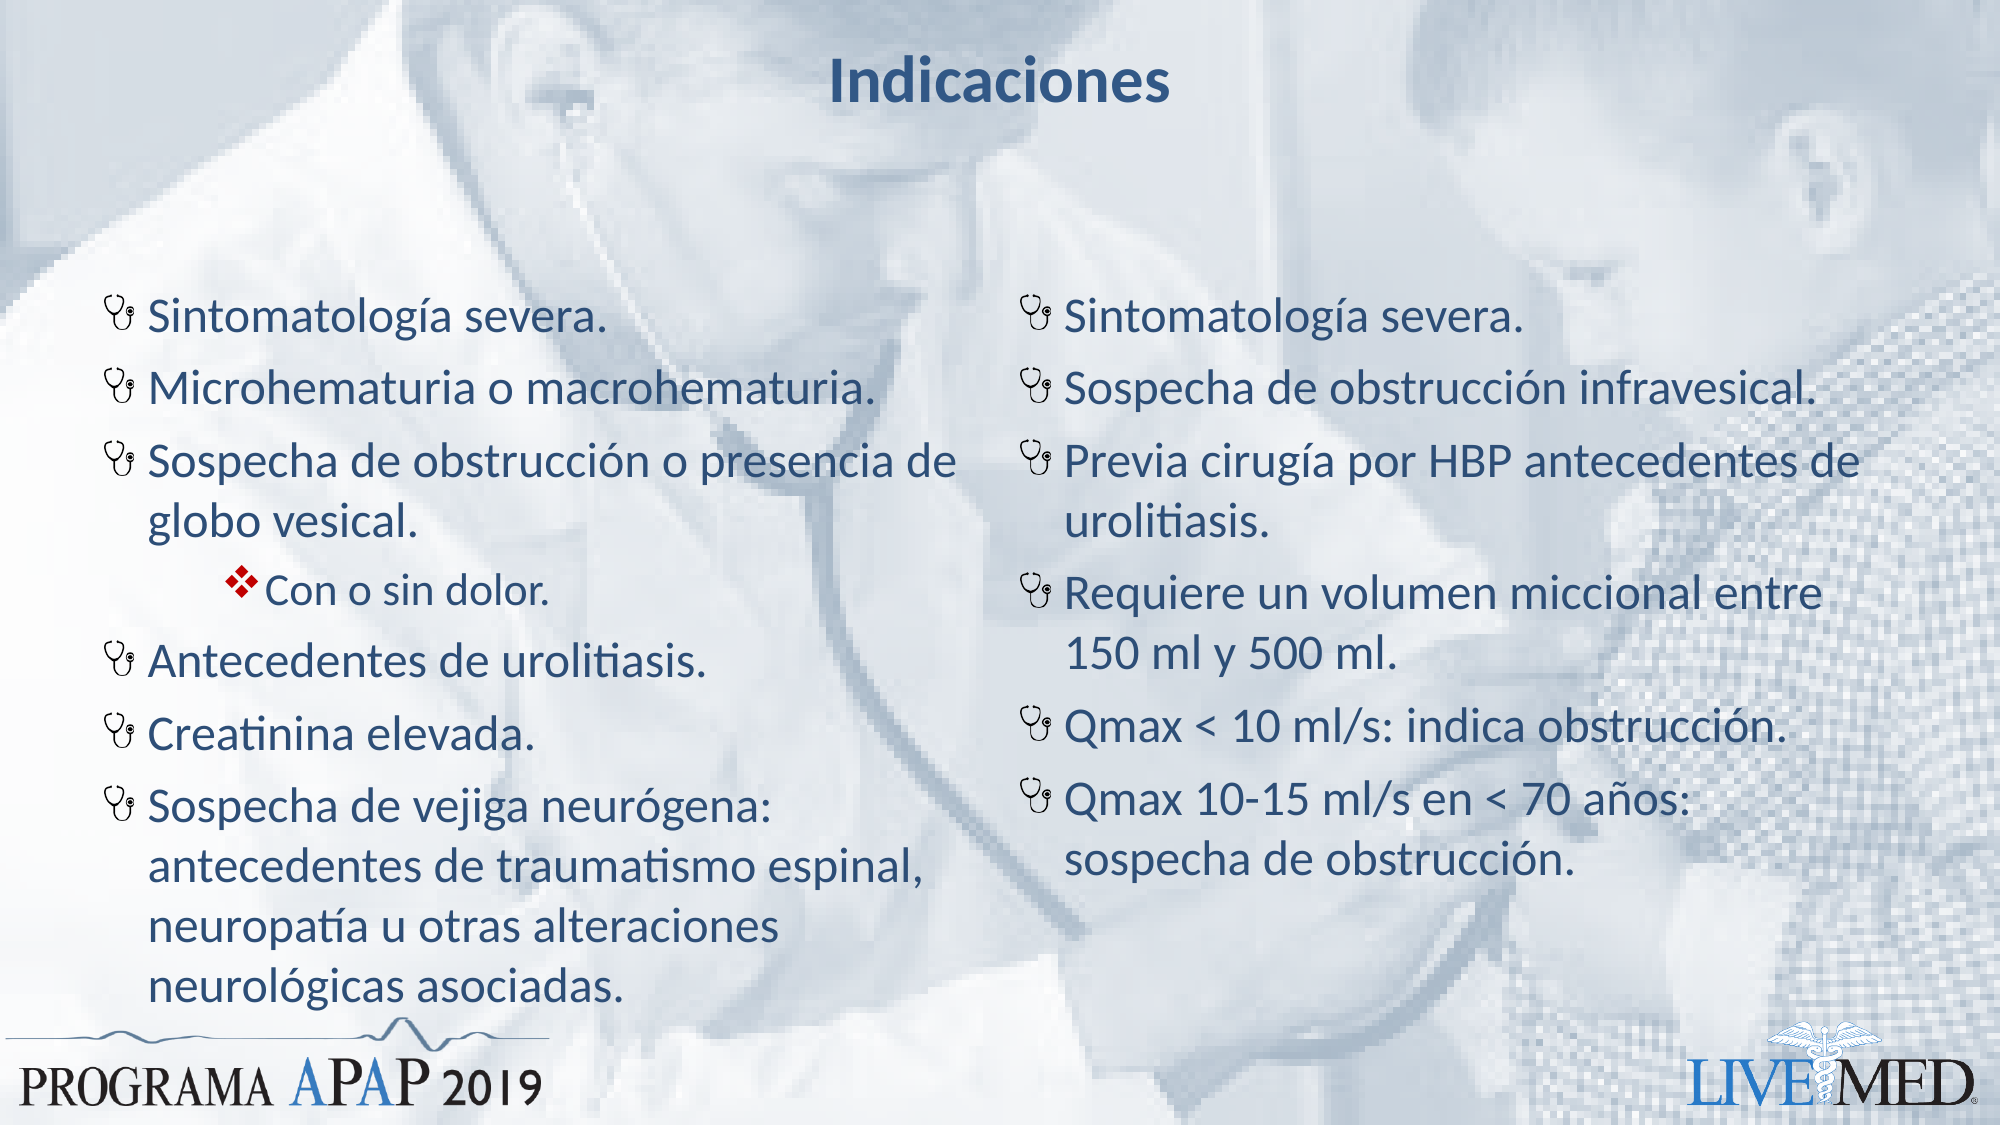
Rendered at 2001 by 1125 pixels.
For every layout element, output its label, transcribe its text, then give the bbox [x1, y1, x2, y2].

title Indicaciones [99, 26, 1900, 126]
picture [1020, 777, 1051, 813]
picture [1020, 439, 1051, 475]
picture [1020, 705, 1051, 741]
text_box [1255, 225, 2000, 988]
list Sintomatología severa. Microhematuria o macrohematuria. Sospecha de obstrucción o presencia de globo vesical. Con o sin dolor. Antecedentes de urolitiasis. Creatinina elevada. Sospecha de vejiga neurógena: antecedentes de traumatismo espinal, neuropatía u otras alteraciones neurológicas asociadas. [0, 275, 985, 1038]
picture [19, 1057, 541, 1106]
text_box Sintomatología severa. Sospecha de obstrucción infravesical. Previa cirugía por HBP antecedentes de urolitiasis. Requiere un volumen miccional entre 150 ml y 500 ml. Qmax < 10 ml/s: indica obstrucción. Qmax 10-15 ml/s en < 70 años: sospecha de obstrucción. [916, 274, 1901, 1037]
picture [1020, 572, 1051, 608]
picture [1687, 1021, 1978, 1106]
picture [1020, 367, 1051, 403]
picture [1020, 294, 1051, 330]
text_box [5, 238, 991, 1001]
